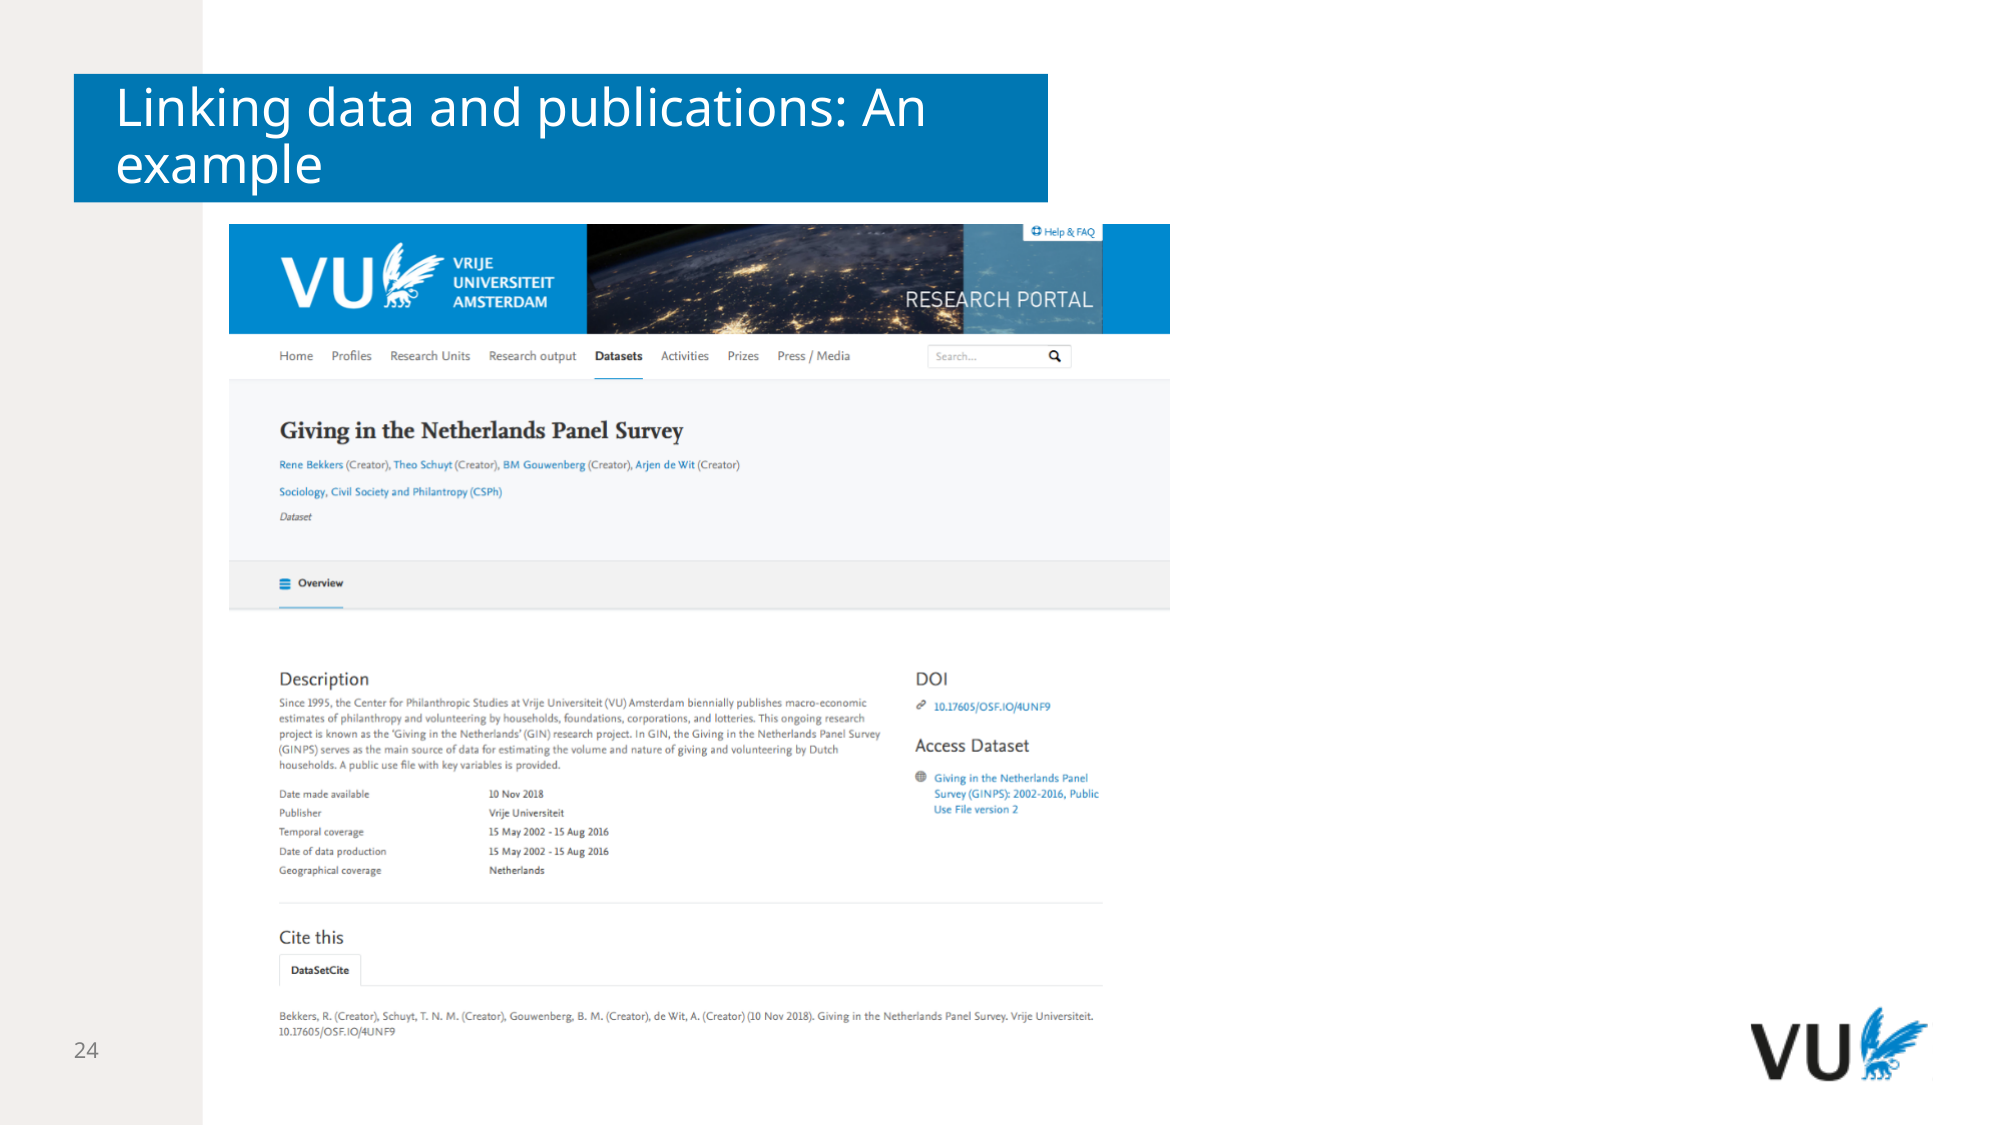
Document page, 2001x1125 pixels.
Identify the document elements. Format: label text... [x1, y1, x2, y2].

title Linking data and publications: An example [73, 73, 1048, 203]
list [229, 224, 1170, 1051]
slide_number 24 [73, 977, 203, 1125]
